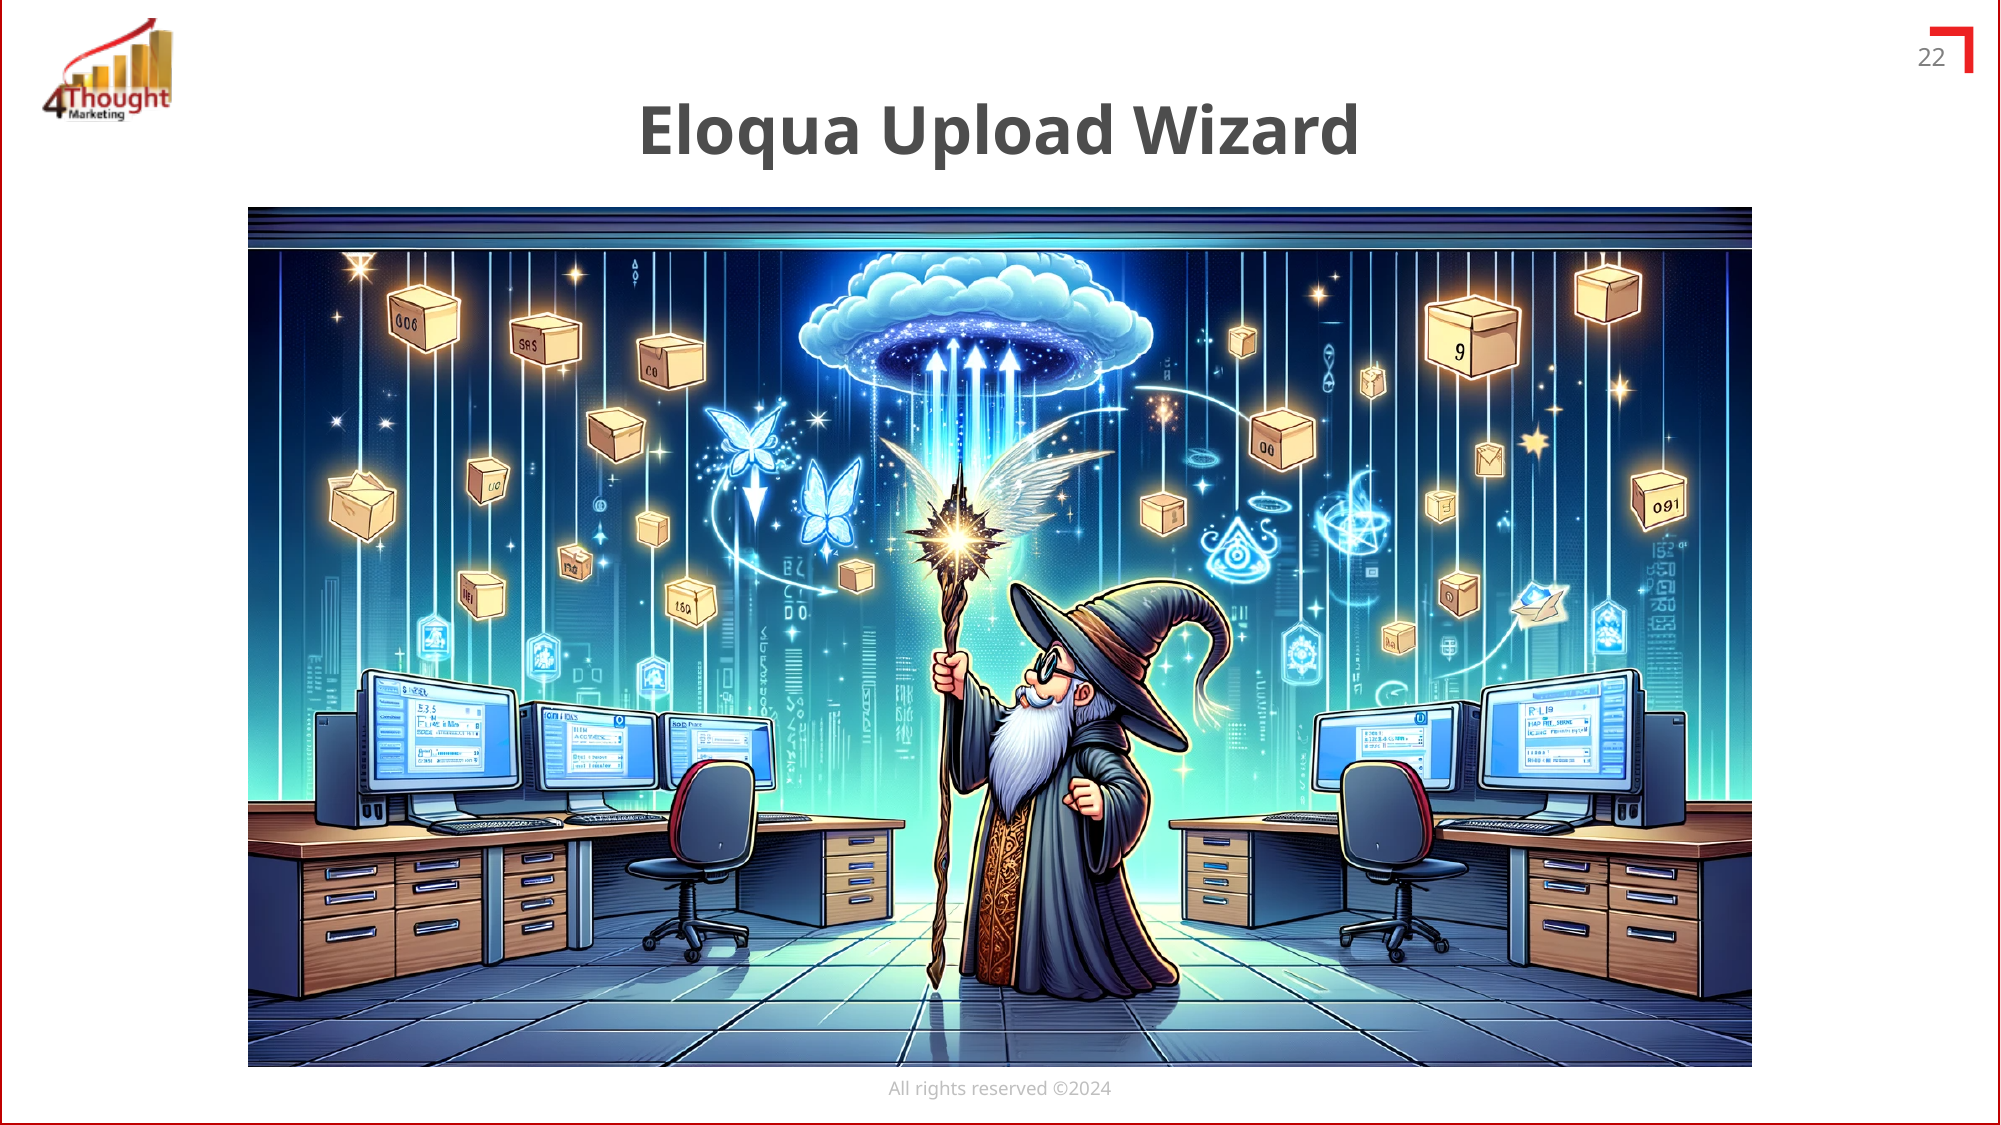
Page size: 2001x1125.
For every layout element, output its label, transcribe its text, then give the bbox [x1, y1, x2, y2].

list Eloqua Upload Wizard [149, 89, 1851, 166]
picture [248, 207, 1752, 1067]
picture [38, 18, 189, 128]
